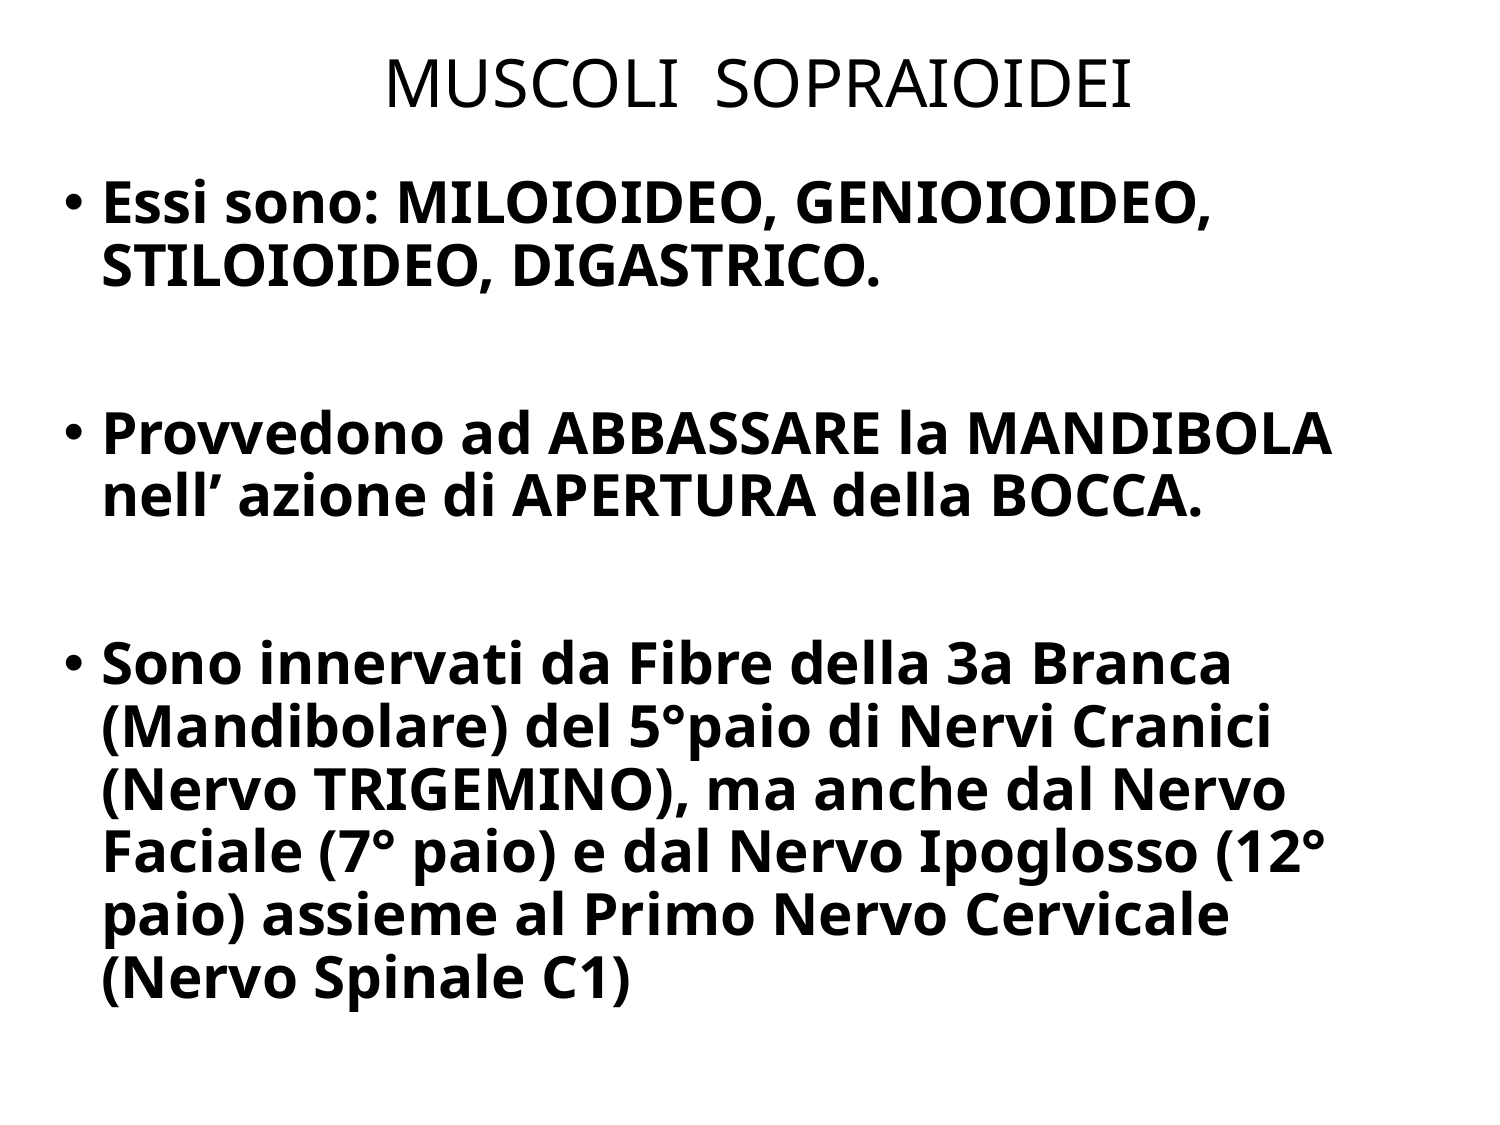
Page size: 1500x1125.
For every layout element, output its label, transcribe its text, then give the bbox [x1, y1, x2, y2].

list Essi sono: MILOIOIDEO, GENIOIOIDEO, STILOIOIDEO, DIGASTRICO. Provvedono ad ABBASSARE la MANDIBOLA nell’ azione di APERTURA della BOCCA. Sono innervati da Fibre della 3a Branca (Mandibolare) del 5°paio di Nervi Cranici (Nervo TRIGEMINO), ma anche dal Nervo Faciale (7° paio) e dal Nervo Ipoglosso (12° paio) assieme al Primo Nervo Cervicale (Nervo Spinale C1) [48, 166, 1429, 1097]
title MUSCOLI SOPRAIOIDEI [280, 29, 1237, 142]
